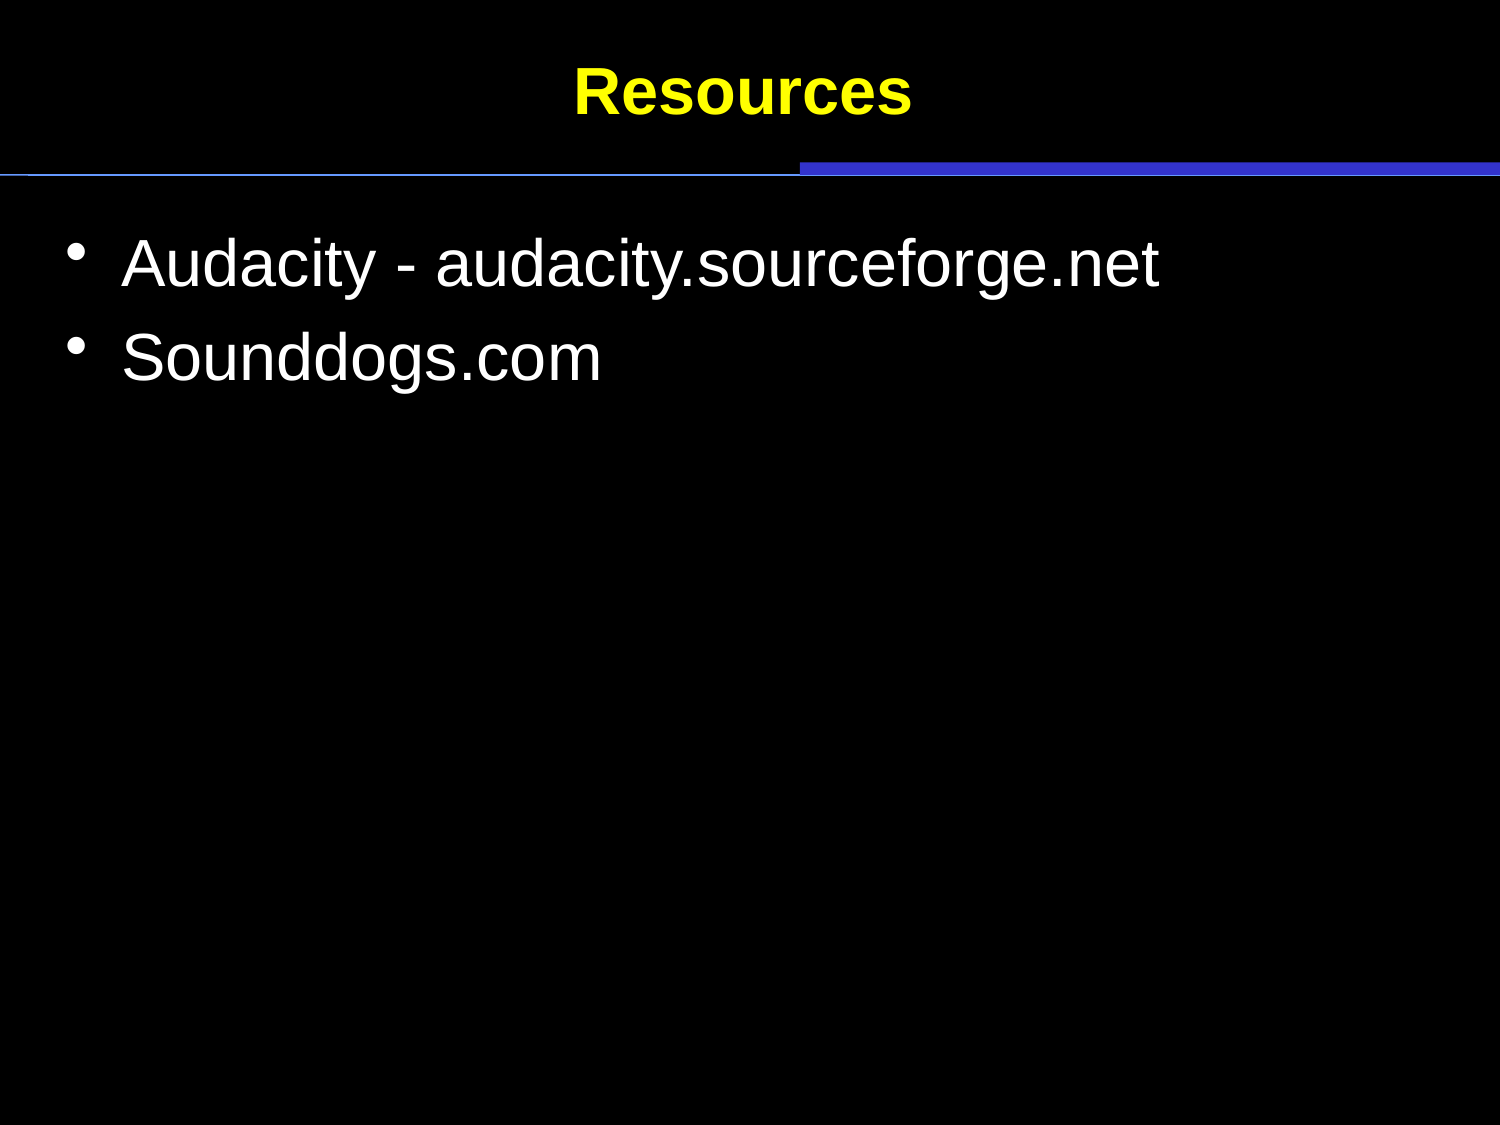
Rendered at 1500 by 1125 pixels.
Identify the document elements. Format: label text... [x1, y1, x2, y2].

list Audacity - audacity.sourceforge.net Sounddogs.com [49, 212, 1463, 963]
title Resources [62, 0, 1426, 176]
